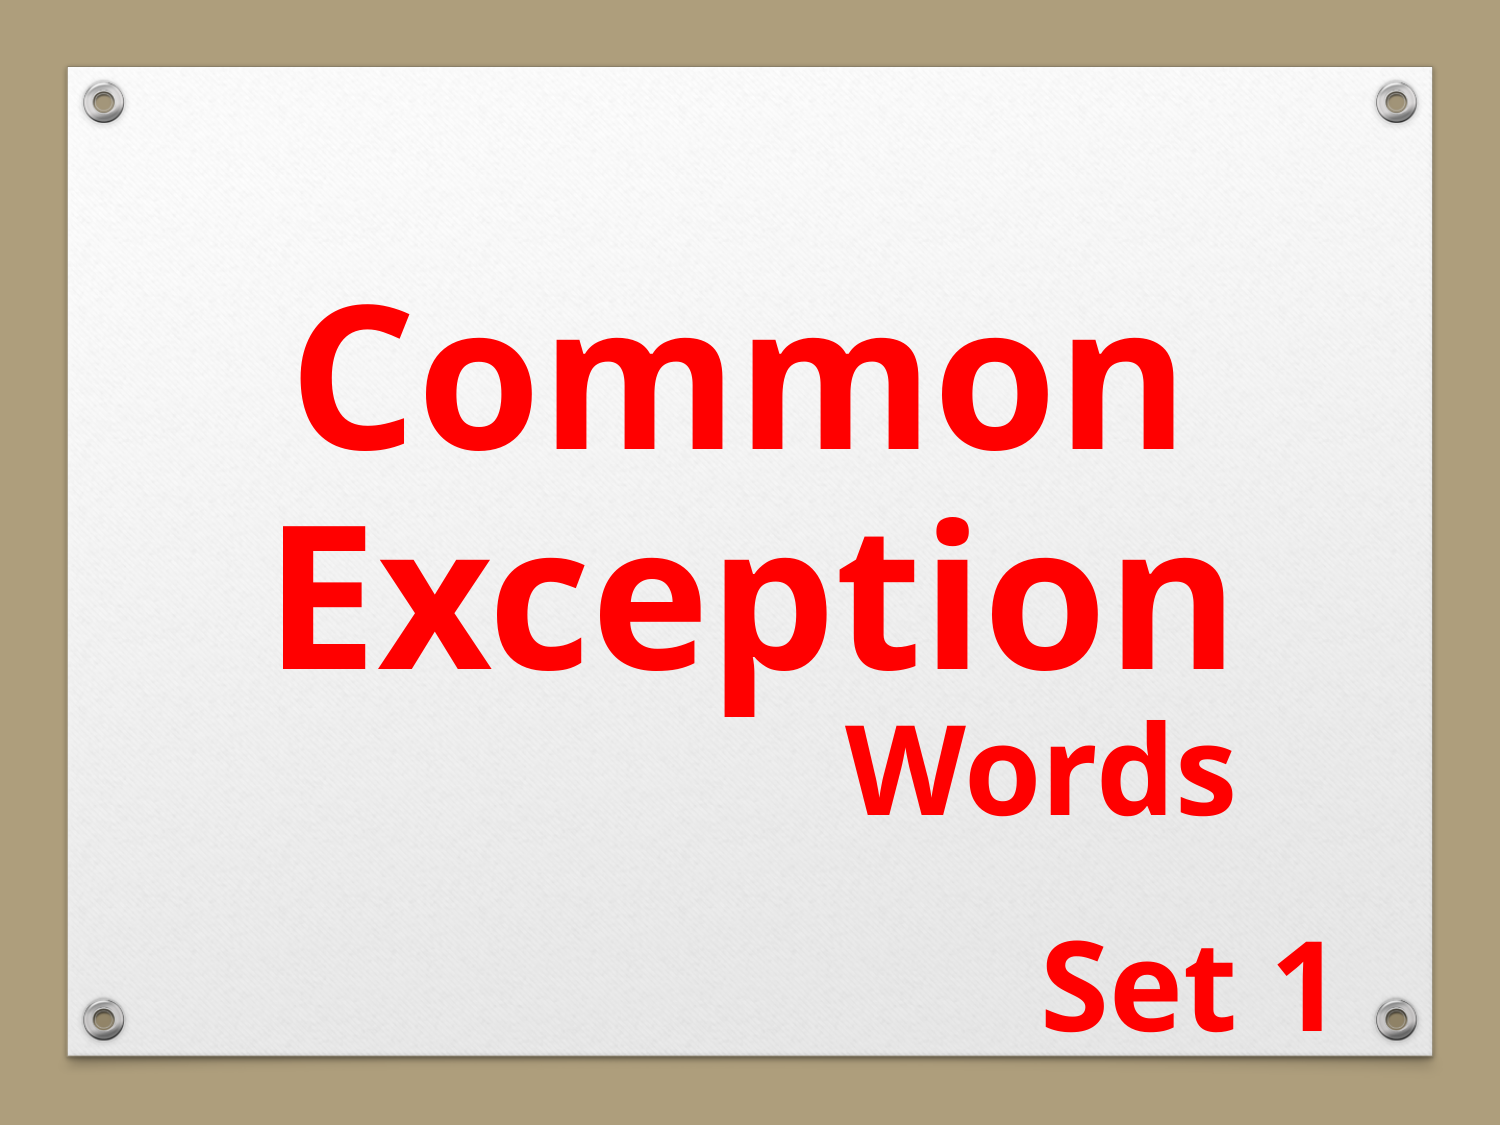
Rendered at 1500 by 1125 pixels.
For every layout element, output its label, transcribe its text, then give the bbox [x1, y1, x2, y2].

picture [0, 0, 1500, 1125]
text_box Set 1 [1025, 899, 1357, 1064]
text_box Words [831, 682, 1253, 848]
text_box Exception [250, 462, 1254, 718]
text_box Common [274, 242, 1204, 462]
